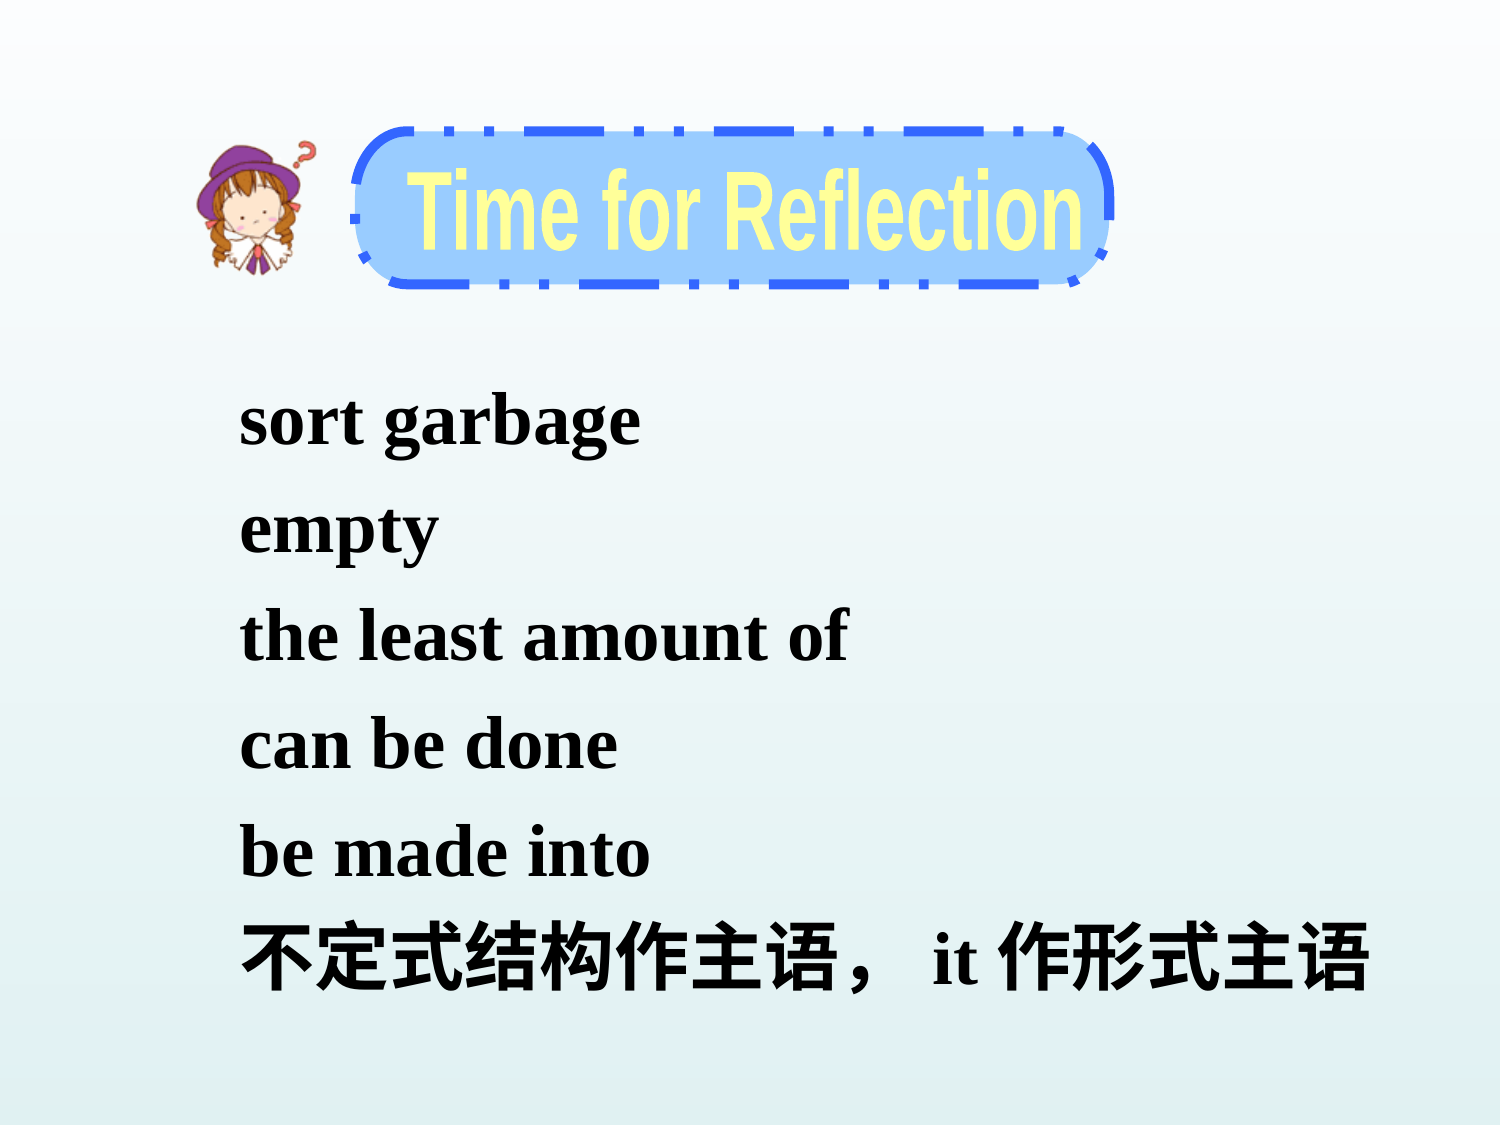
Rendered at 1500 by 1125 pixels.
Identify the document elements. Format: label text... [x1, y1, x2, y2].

text_box sort garbage empty the least amount of can be done be made into 不定式结构作主语，it作形式主语 [225, 344, 1400, 1007]
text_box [349, 124, 1116, 293]
picture [187, 137, 329, 279]
